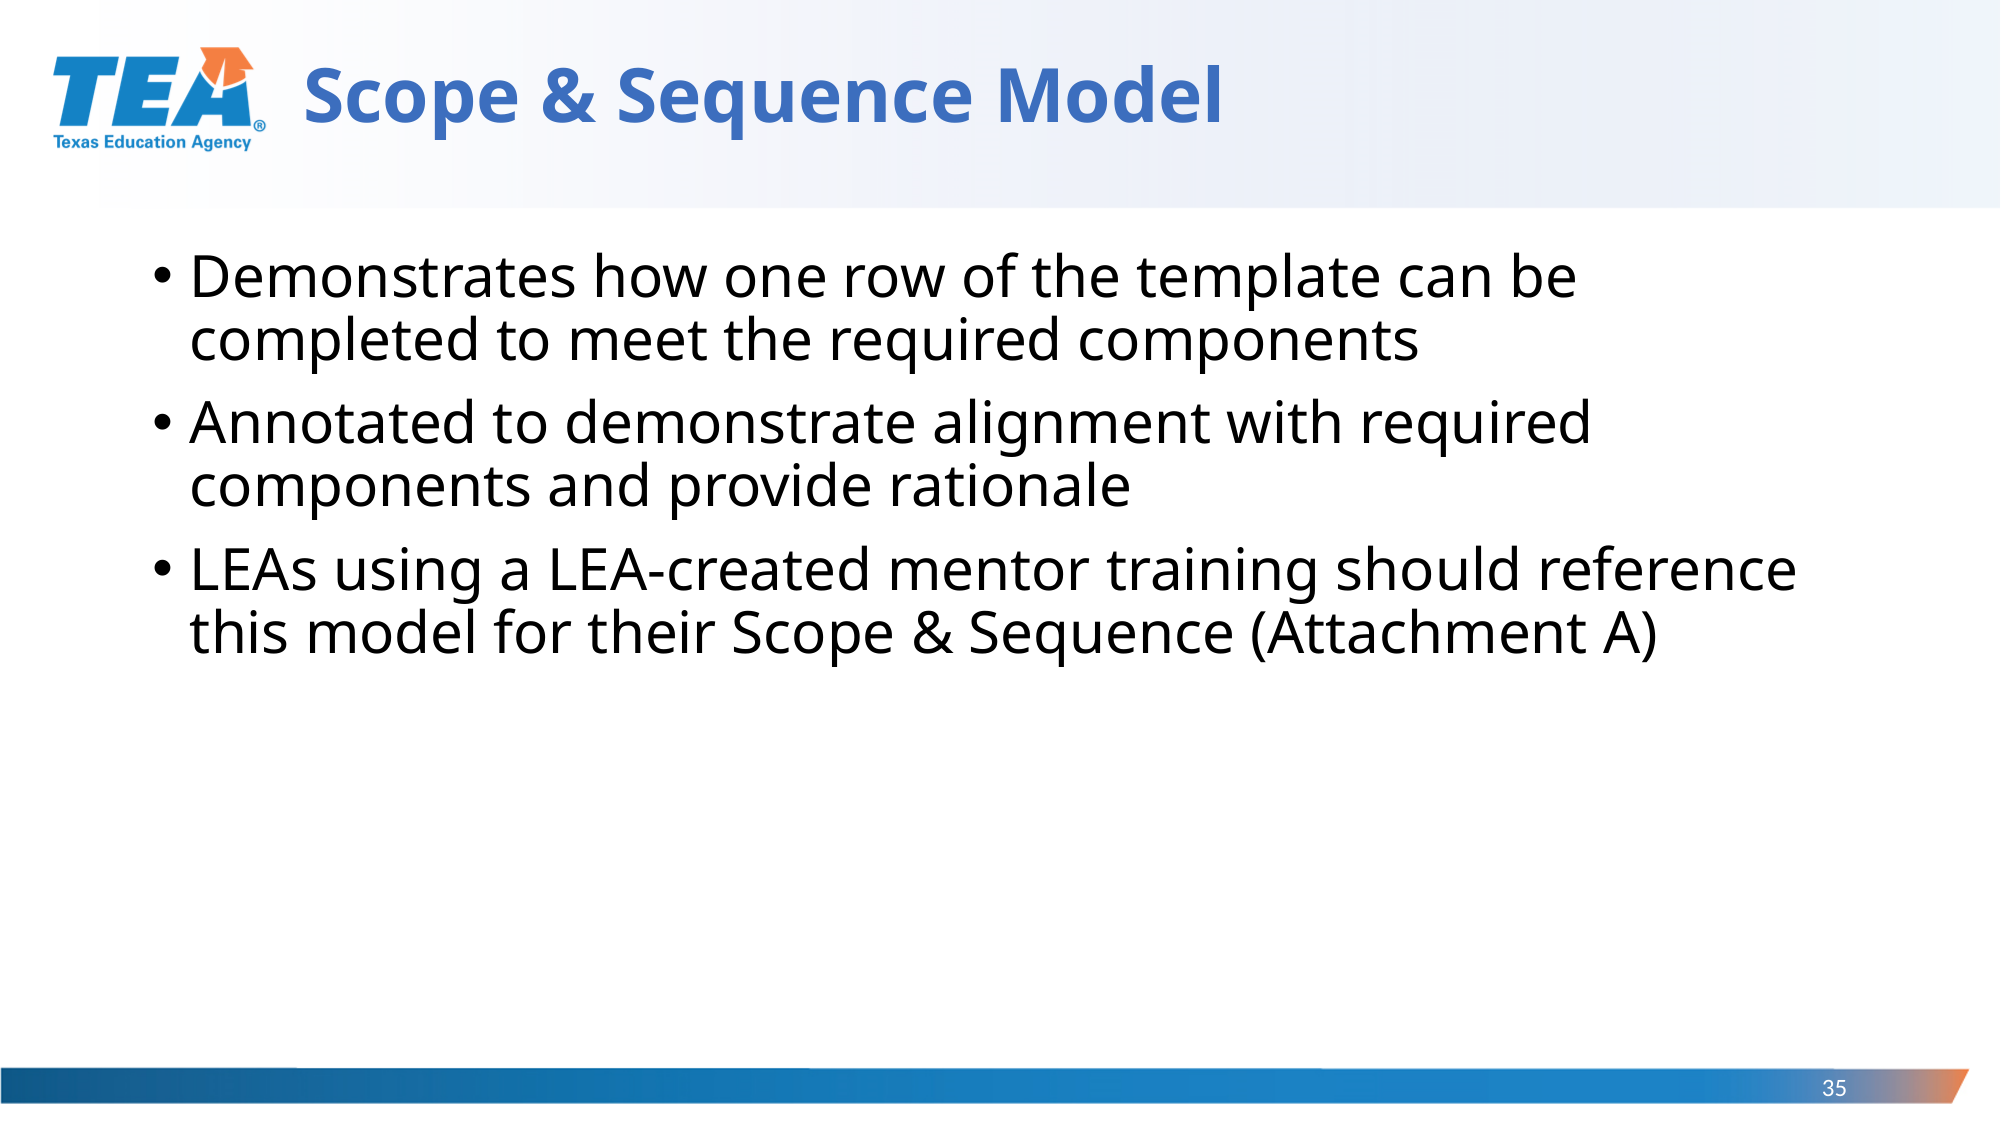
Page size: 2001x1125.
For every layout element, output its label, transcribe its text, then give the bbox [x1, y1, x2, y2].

picture [0, 0, 2001, 1125]
slide_number 35 [1412, 1071, 1863, 1103]
title Scope & Sequence Model [288, 40, 1863, 157]
list Demonstrates how one row of the template can be completed to meet the required components Annotated to demonstrate alignment with required components and provide rationale LEAs using a LEA-created mentor training should reference this model for their Scope & Sequence (Attachment A) [137, 239, 1863, 1040]
